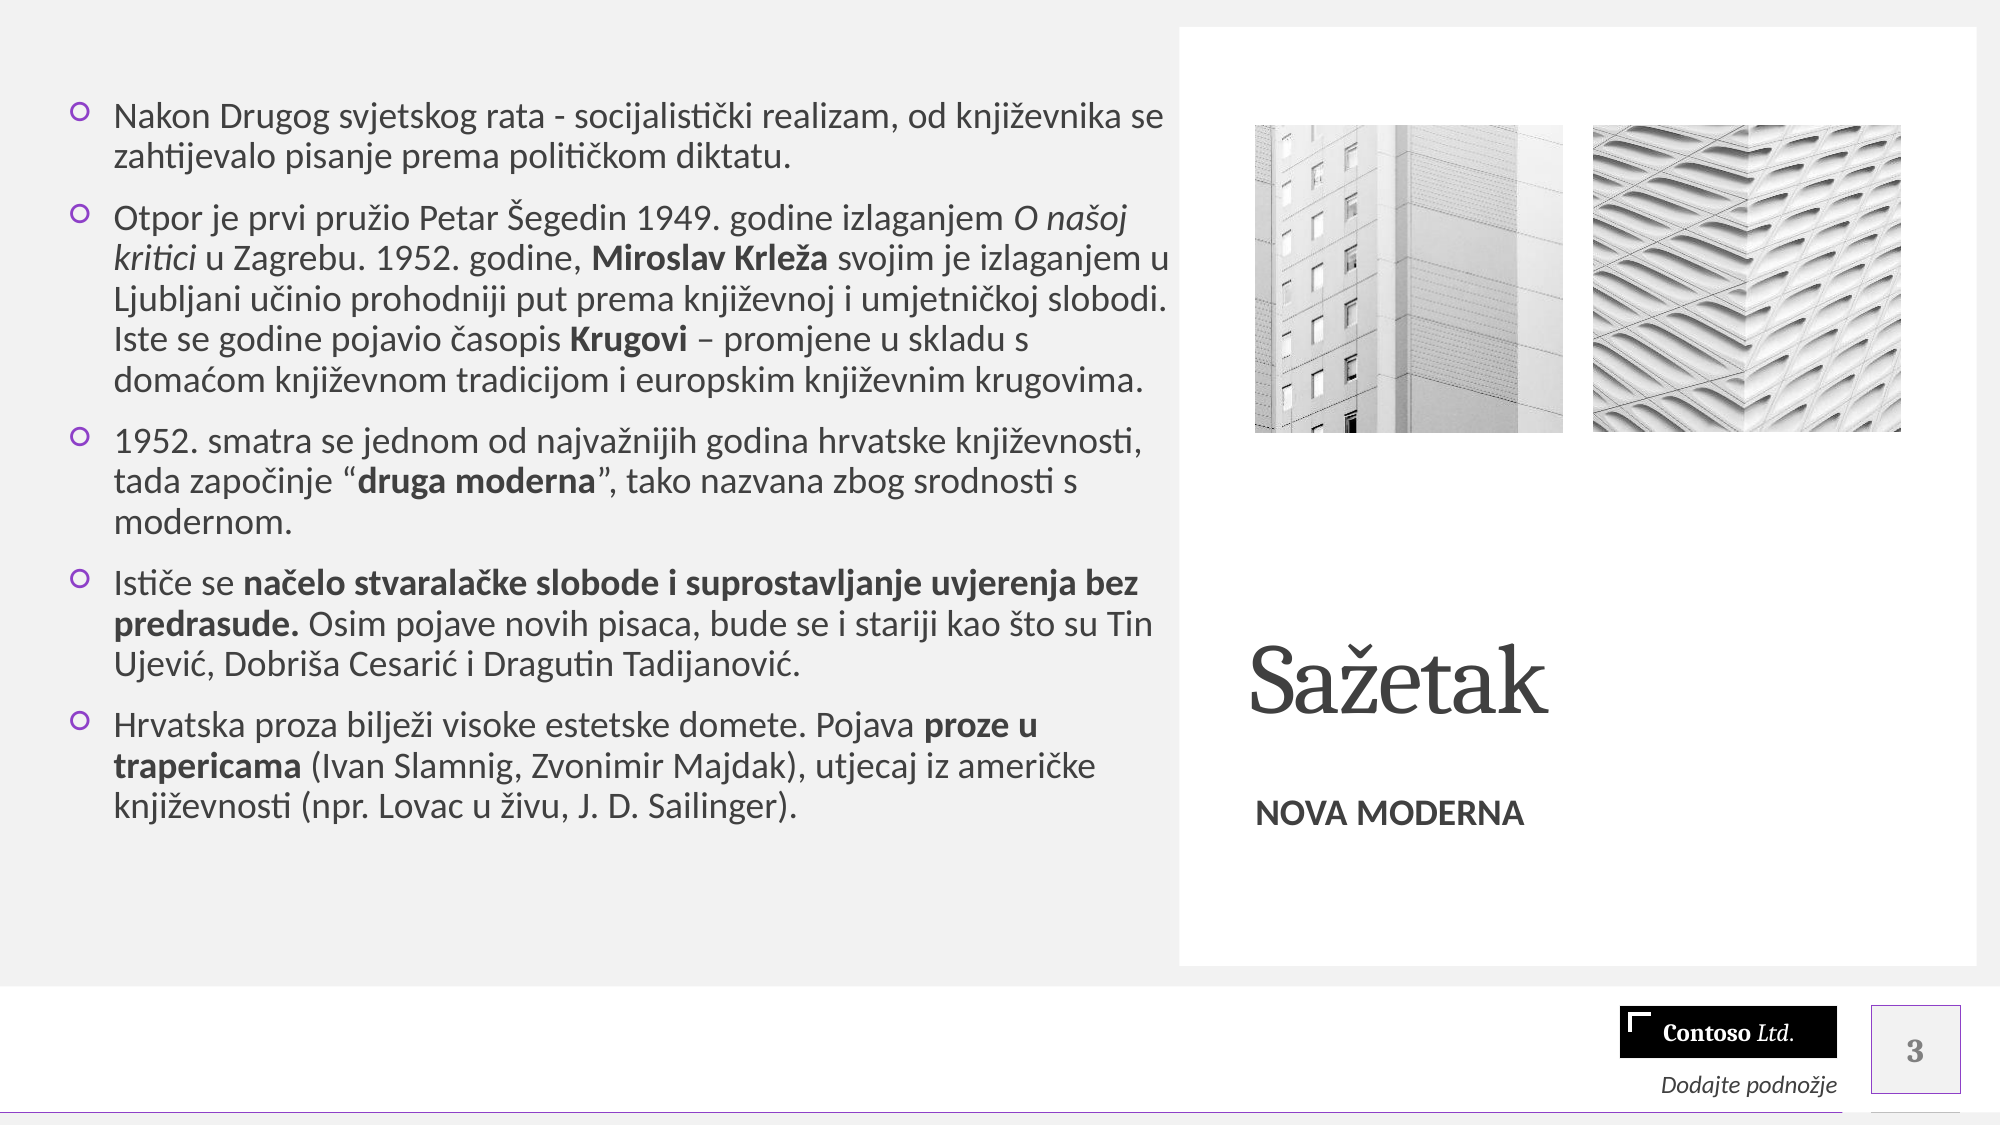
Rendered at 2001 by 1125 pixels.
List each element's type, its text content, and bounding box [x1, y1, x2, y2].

footer Dodajte podnožje [1163, 1064, 1838, 1099]
title Sažetak [1179, 26, 1977, 966]
picture [1593, 125, 1901, 432]
list Nakon Drugog svjetskog rata - socijalistički realizam, od književnika se zahtijevalo pisanje prema političkom diktatu. Otpor je prvi pružio Petar Šegedin 1949. godine izlaganjem O našoj kritici u Zagrebu. 1952. godine, Miroslav Krleža svojim je izlaganjem u Ljubljani učinio prohodniji put prema književnoj i umjetničkoj slobodi. Iste se godine pojavio časopis Krugovi – promjene u skladu s domaćom književnom tradicijom i europskim književnim krugovima. 1952. smatra se jednom od najvažnijih godina hrvatske književnosti, tada započinje “druga moderna”, tako nazvana zbog srodnosti s modernom. Ističe se načelo stvaralačke slobode i suprostavljanje uvjerenja bez predrasude. Osim pojave novih pisaca, bude se i stariji kao što su Tin Ujević, Dobriša Cesarić i Dragutin Tadijanović. Hrvatska proza bilježi visoke estetske domete. Pojava proze u trapericama (Ivan Slamnig, Zvonimir Majdak), utjecaj iz američke književnosti (npr. Lovac u živu, J. D. Sailinger). [69, 96, 1179, 951]
picture [1255, 125, 1563, 433]
slide_number 3 [1871, 1019, 1960, 1080]
subtitle NOVA MODERNA [1255, 793, 1609, 917]
